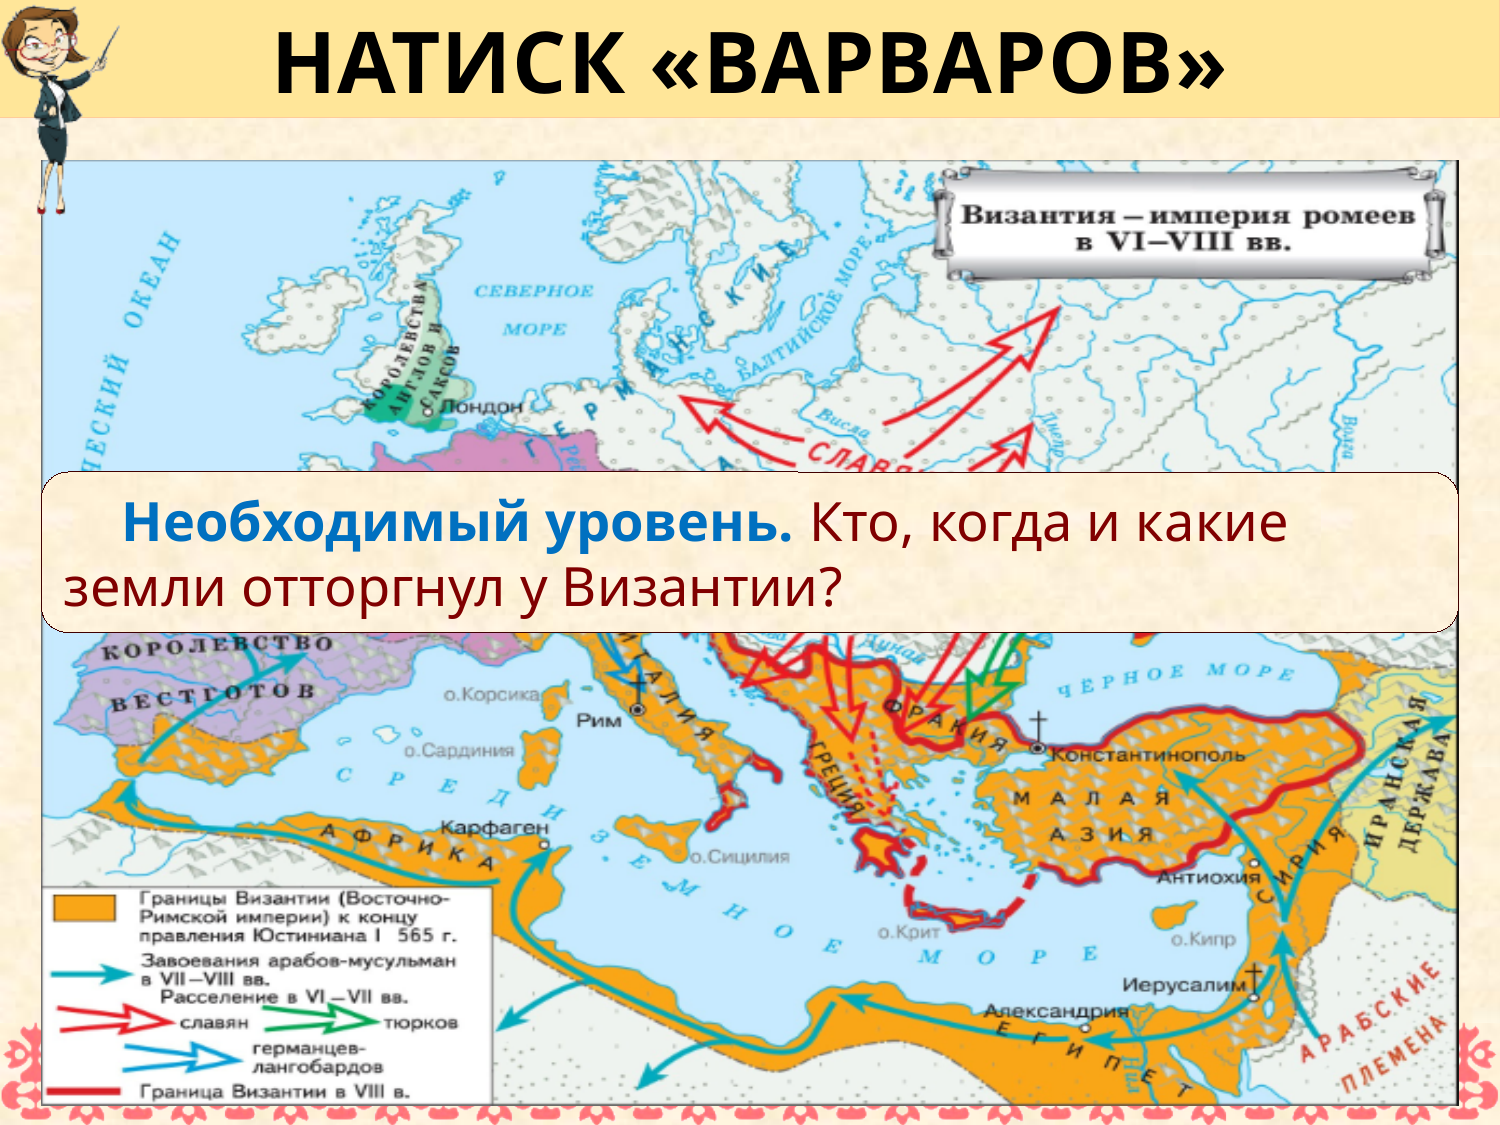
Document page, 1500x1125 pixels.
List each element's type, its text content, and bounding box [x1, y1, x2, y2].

picture [0, 0, 1500, 1125]
title НАТИСК «ВАРВАРОВ» [124, 0, 1459, 119]
